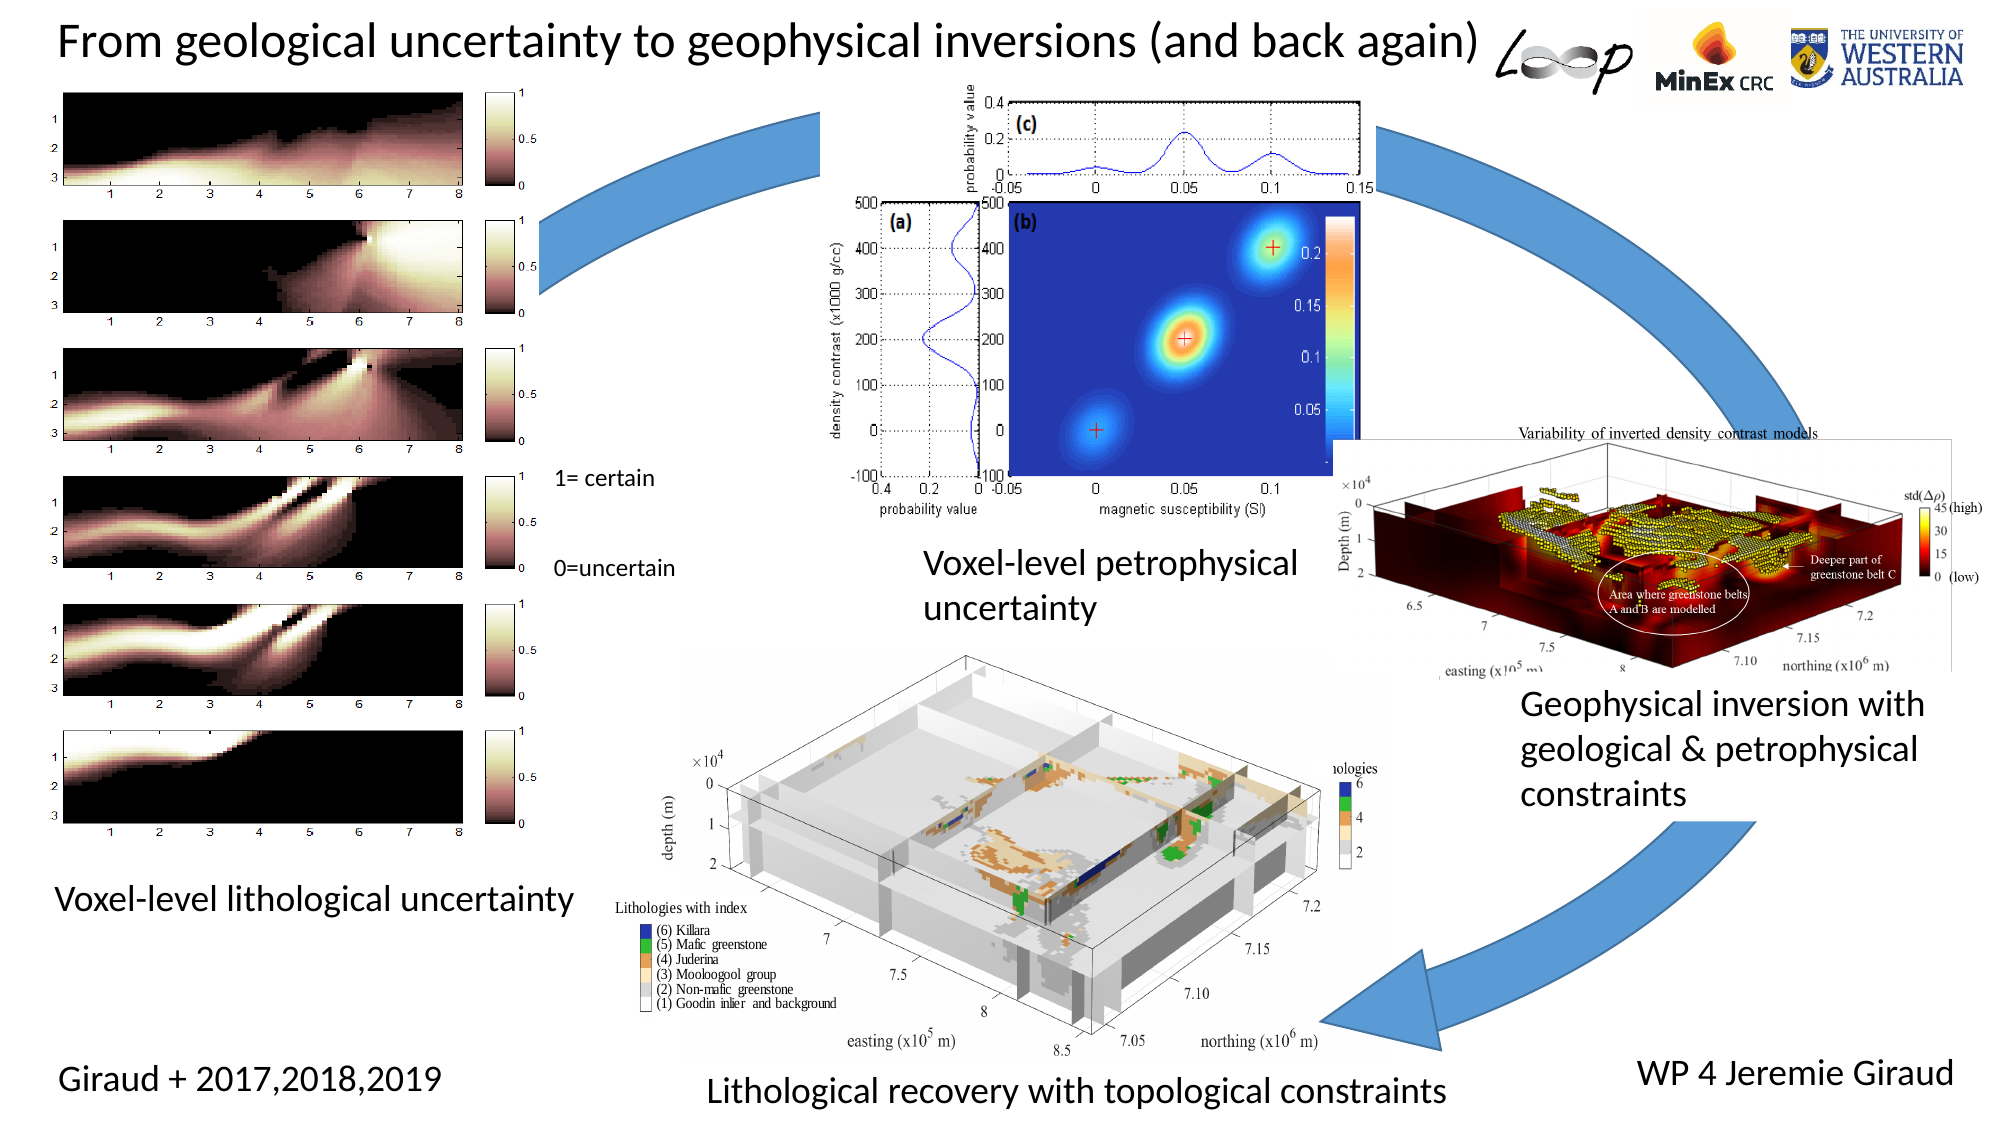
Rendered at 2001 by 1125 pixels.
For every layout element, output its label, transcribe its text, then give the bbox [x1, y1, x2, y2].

text_box [1392, 948, 1443, 1052]
text_box 1= certain 0=uncertain [539, 454, 760, 589]
text_box [539, 111, 820, 296]
text_box [1427, 822, 1757, 1032]
text_box Voxel-level lithological uncertainty [39, 866, 590, 927]
text_box [1376, 125, 1799, 417]
text_box WP 4 Jeremie Giraud [1622, 1040, 1971, 1101]
text_box Giraud + 2017,2018,2019 [43, 1046, 458, 1107]
picture [1637, 7, 1963, 108]
text_box Lithological recovery with topological constraints [691, 1058, 1463, 1119]
text_box From geological uncertainty to geophysical inversions (and back again) [42, 0, 1496, 75]
picture [606, 78, 1983, 1060]
picture [1493, 27, 1635, 97]
text_box Geophysical inversion with geological & petrophysical constraints [1505, 680, 1983, 822]
picture [35, 85, 539, 842]
text_box Voxel-level petrophysical uncertainty [908, 530, 1333, 636]
